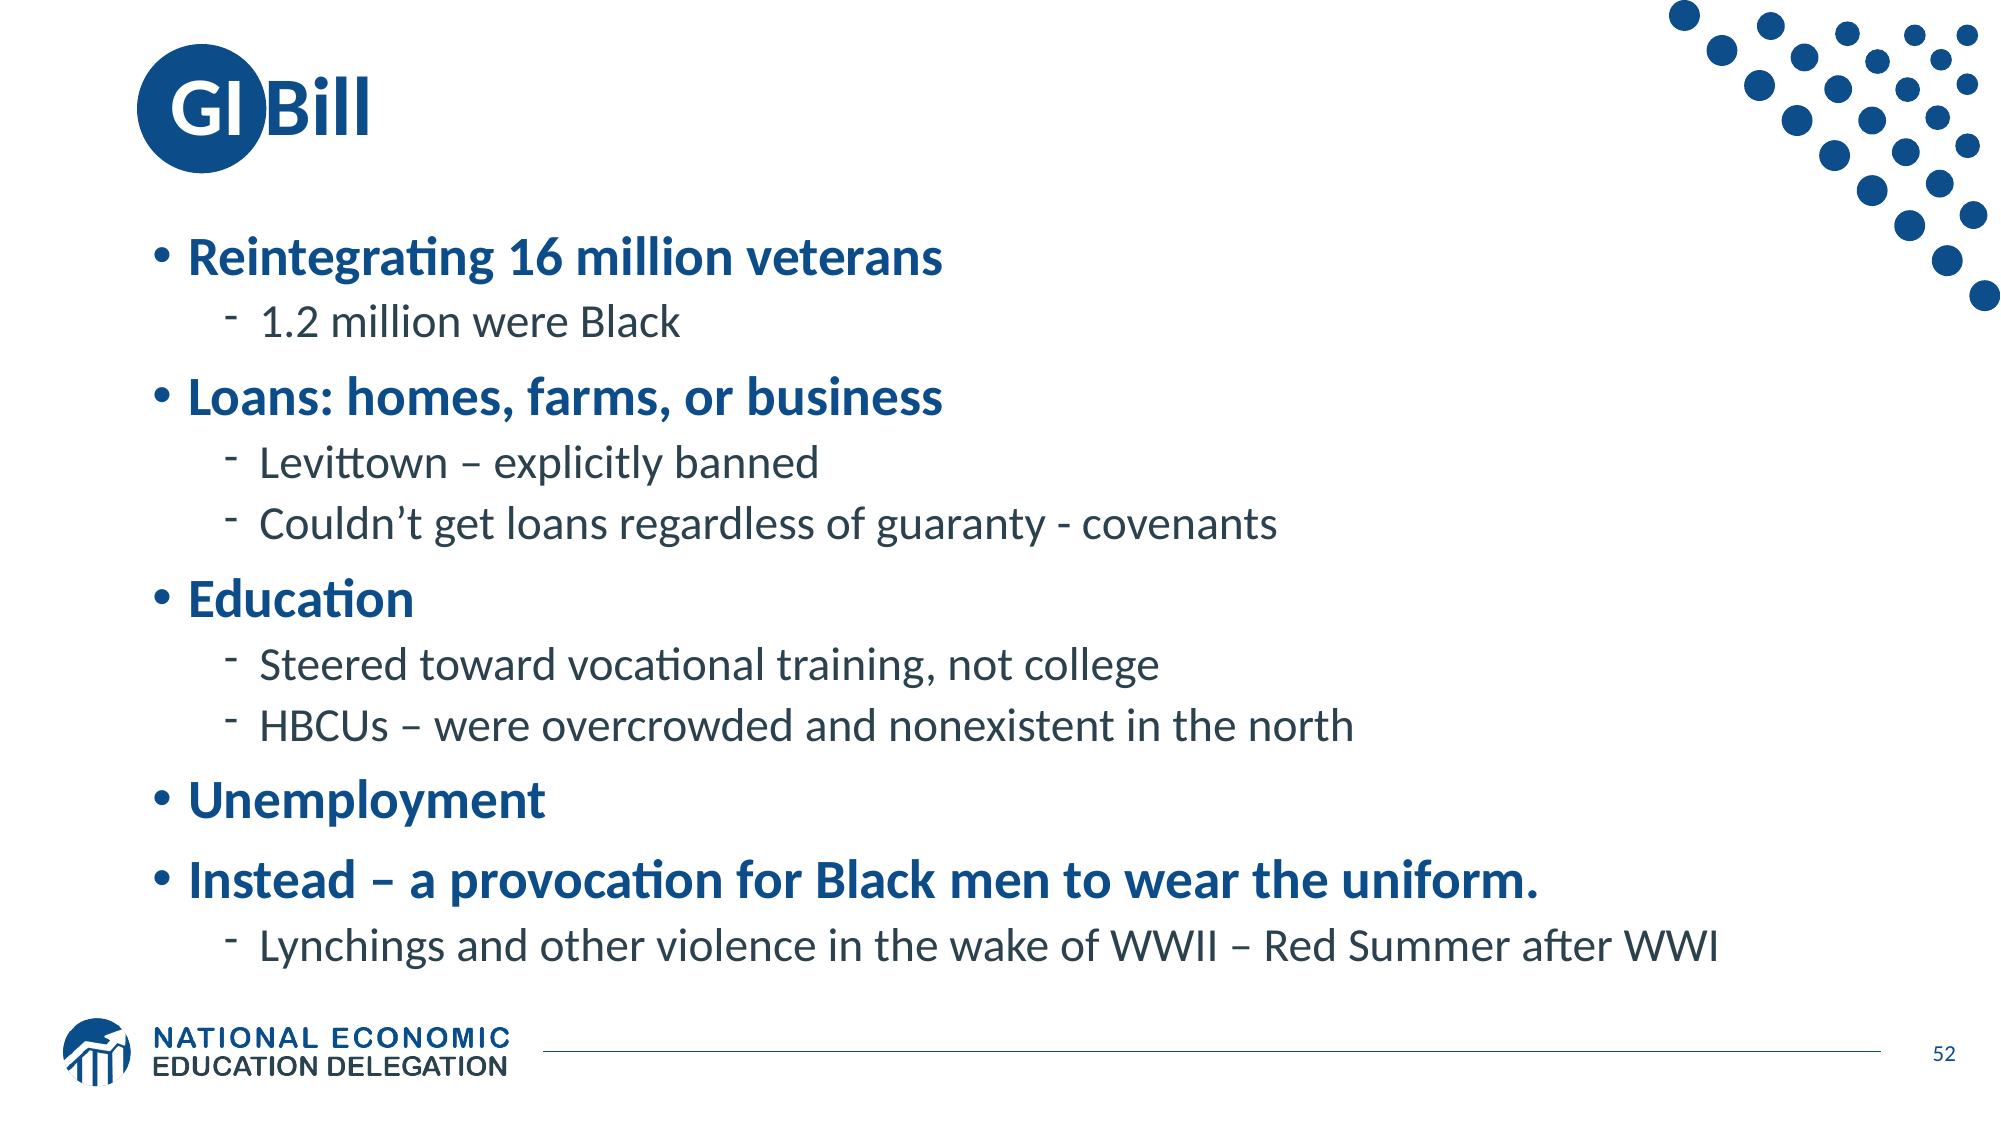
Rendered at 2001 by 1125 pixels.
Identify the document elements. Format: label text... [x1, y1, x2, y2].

list Reintegrating 16 million veterans 1.2 million were Black Loans: homes, farms, or business Levittown – explicitly banned Couldn’t get loans regardless of guaranty - covenants Education Steered toward vocational training, not college HBCUs – were overcrowded and nonexistent in the north Unemployment Instead – a provocation for Black men to wear the uniform. Lynchings and other violence in the wake of WWII – Red Summer after WWI [137, 217, 1863, 982]
title GI Bill [155, 0, 1881, 218]
slide_number 52 [1521, 1022, 1972, 1082]
picture [55, 1013, 520, 1091]
